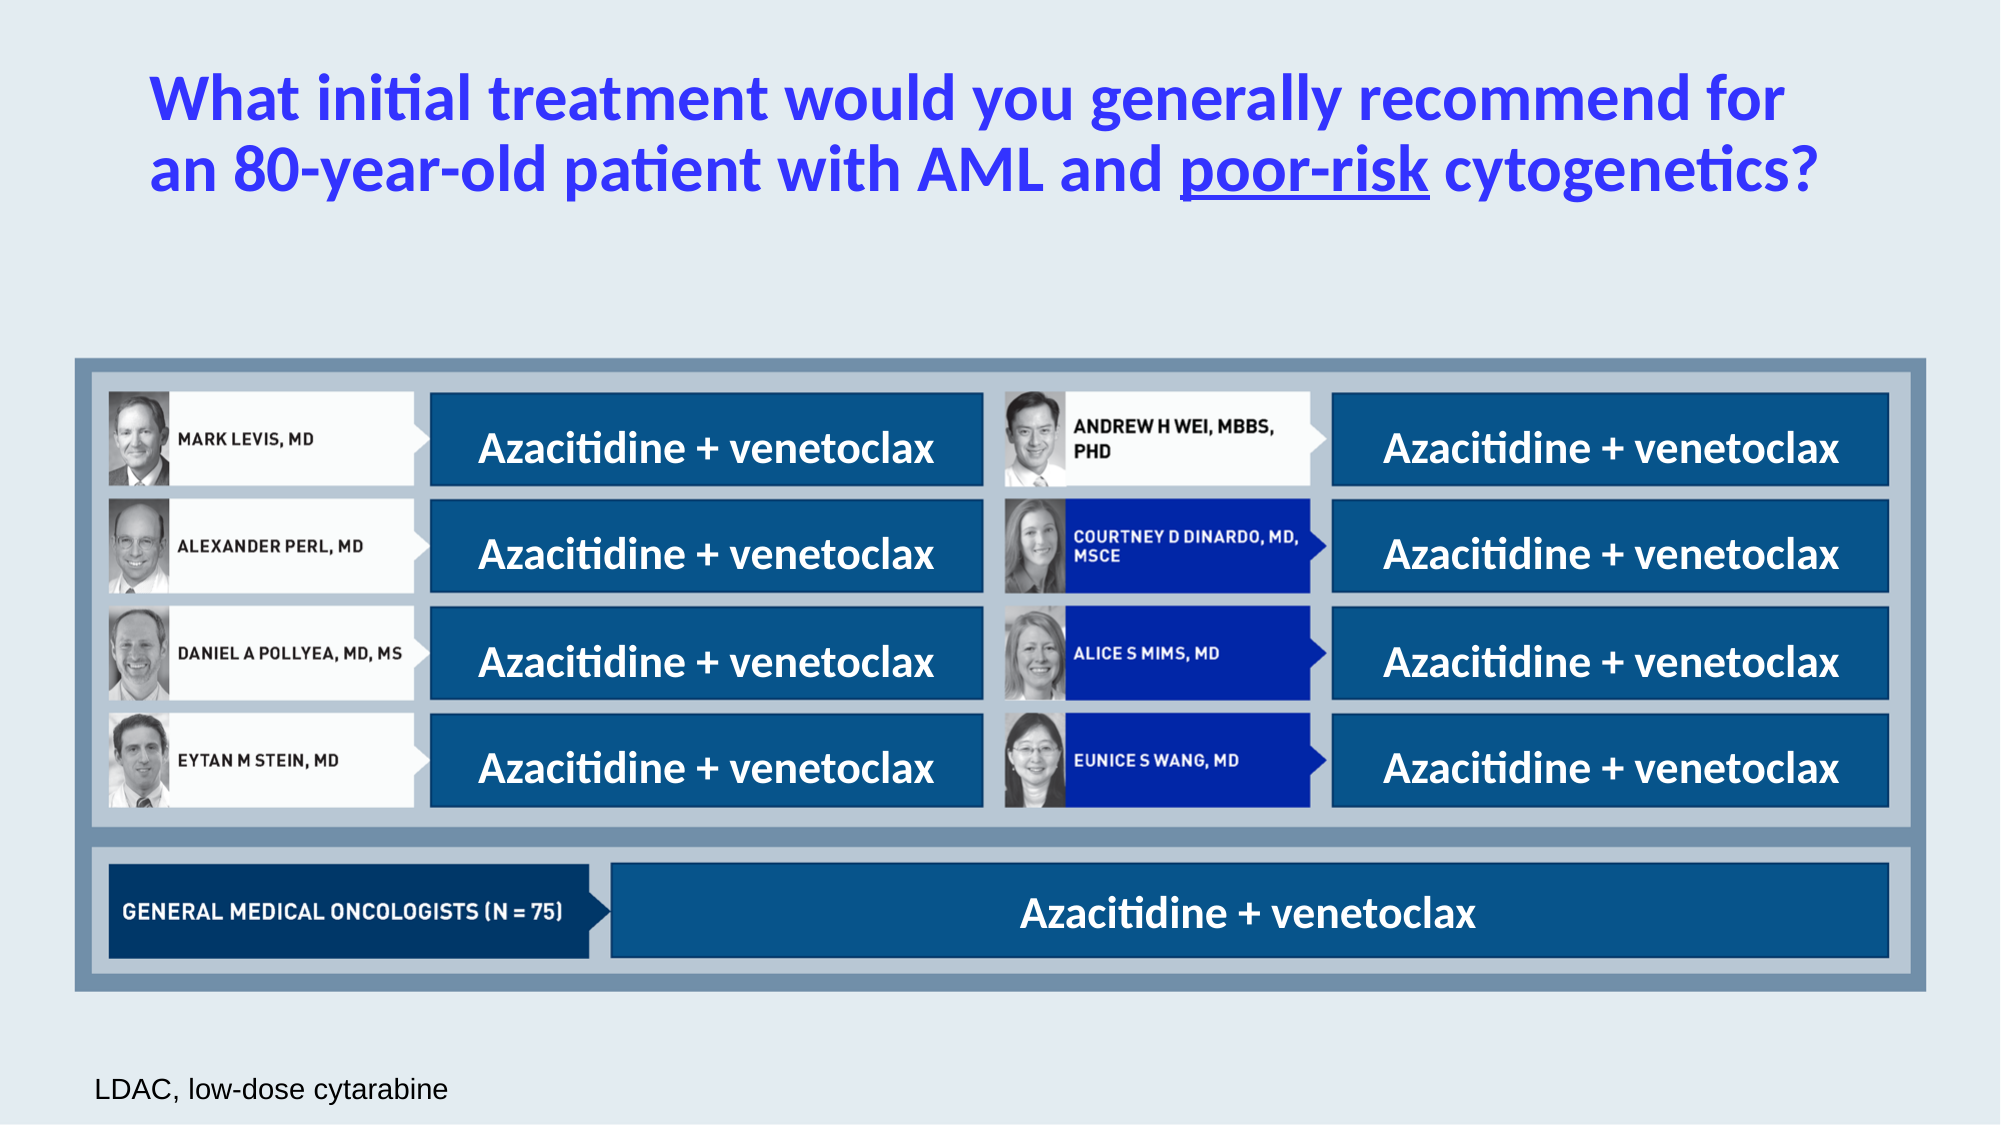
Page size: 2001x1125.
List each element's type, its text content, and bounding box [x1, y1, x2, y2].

list Azacitidine + venetoclax [431, 503, 981, 597]
list Azacitidine + venetoclax [431, 717, 981, 811]
list Azacitidine + venetoclax [1336, 611, 1886, 705]
picture [0, 0, 2001, 1125]
list Azacitidine + venetoclax [1336, 503, 1886, 597]
list Azacitidine + venetoclax [431, 397, 981, 491]
title What initial treatment would you generally recommend for an 80-year-old patient with AML and poor-risk cytogenetics? [149, 36, 1850, 303]
list Azacitidine + venetoclax [1336, 717, 1886, 811]
list Azacitidine + venetoclax [1336, 397, 1886, 491]
list Azacitidine + venetoclax [610, 862, 1886, 956]
text_box LDAC, low-dose cytarabine [79, 1063, 464, 1113]
list Azacitidine + venetoclax [431, 611, 981, 705]
